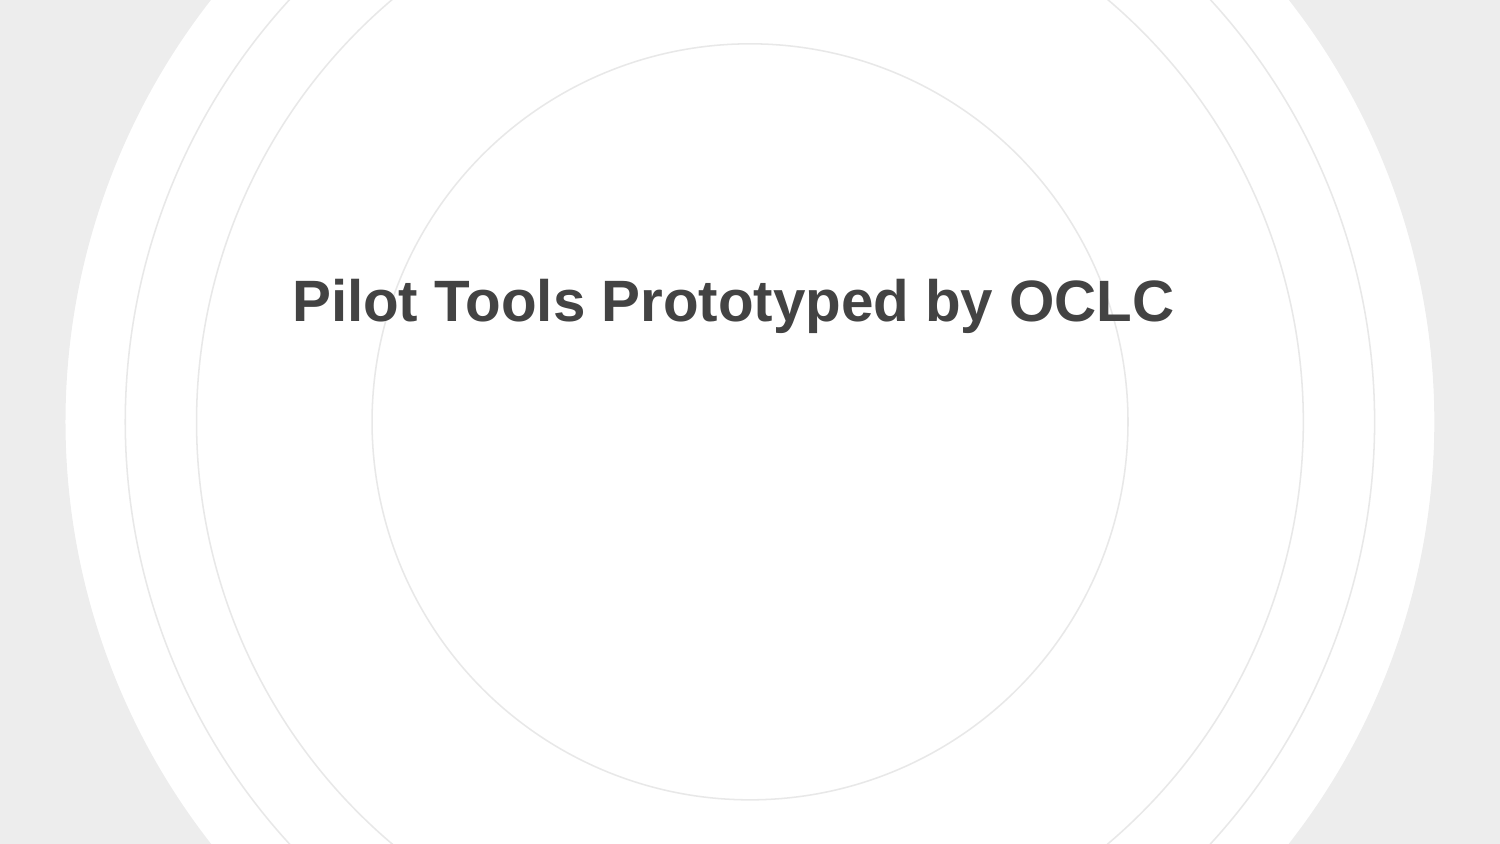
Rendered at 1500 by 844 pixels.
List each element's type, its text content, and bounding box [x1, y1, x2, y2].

list Pilot Tools Prototyped by OCLC [234, 237, 1250, 668]
